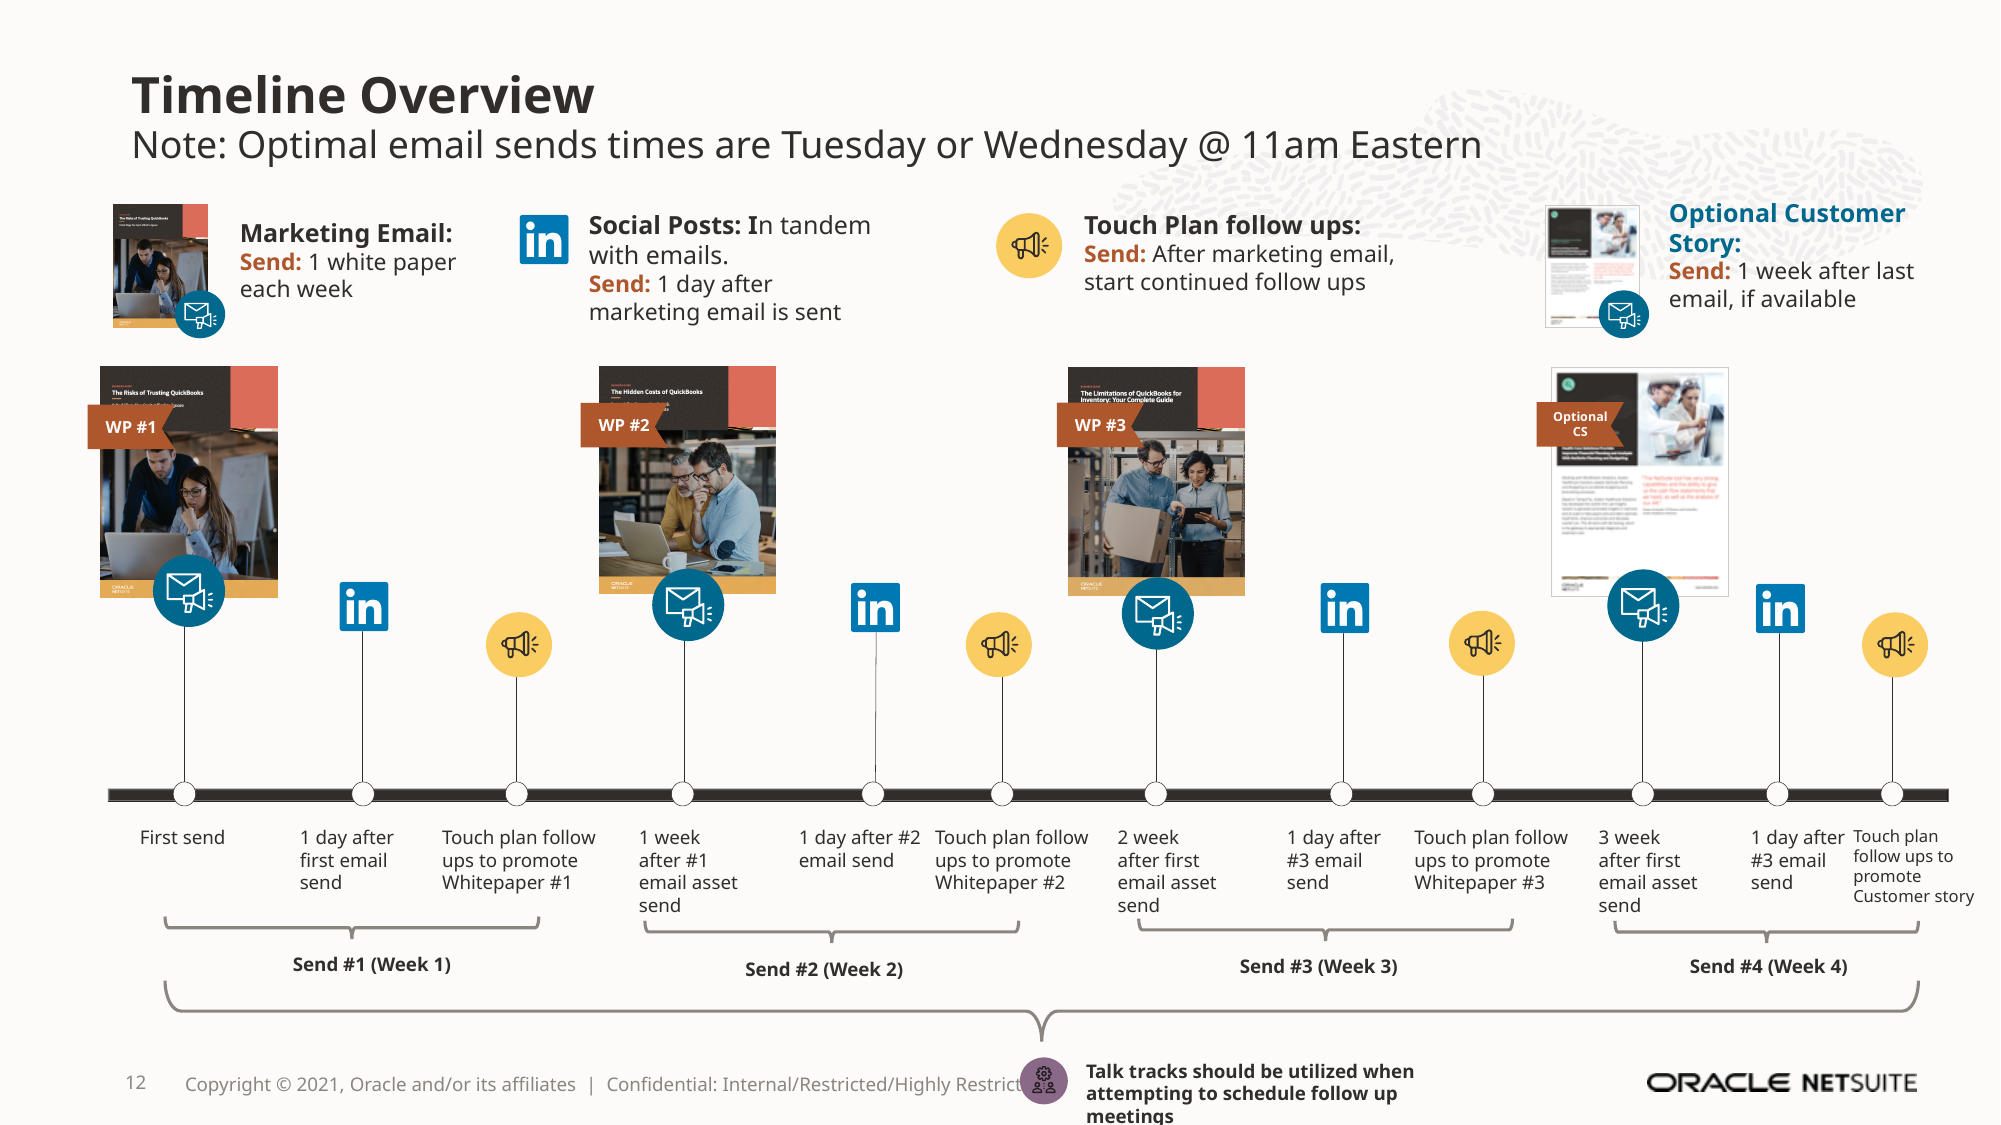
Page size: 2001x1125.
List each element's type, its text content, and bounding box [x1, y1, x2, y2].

picture [1100, 44, 1934, 189]
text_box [1862, 612, 1929, 678]
text_box [1901, 788, 1949, 803]
text_box [1765, 781, 1790, 807]
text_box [996, 213, 1063, 279]
text_box [165, 916, 539, 939]
text_box Social Posts: In tandem with emails. Send: 1 day after marketing email is sent [573, 202, 901, 360]
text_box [174, 290, 226, 339]
picture [1340, 602, 1362, 625]
picture [858, 590, 865, 597]
text_box [374, 790, 506, 801]
picture [113, 204, 208, 328]
picture [1551, 367, 1729, 598]
text_box [107, 788, 175, 803]
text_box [1448, 610, 1516, 677]
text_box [965, 612, 1033, 678]
picture [1328, 602, 1334, 625]
picture [1763, 591, 1770, 598]
text_box [884, 790, 992, 801]
text_box WP #2 [580, 402, 599, 448]
text_box [1144, 781, 1168, 807]
text_box [1788, 790, 1882, 801]
text_box Timeline Overview Note: Optimal email sends times are Tuesday or Wednesday @ 11am Eastern [116, 60, 1868, 196]
text_box [1631, 781, 1655, 807]
text_box Touch plan follow ups to promote Whitepaper #3 [1399, 818, 1590, 901]
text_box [1598, 290, 1650, 339]
text_box [644, 920, 1019, 944]
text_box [1019, 1057, 1069, 1105]
text_box Optional Customer Story: Send: 1 week after last email, if available [1654, 189, 1937, 347]
picture [539, 233, 561, 256]
text_box Touch plan follow ups to promote Whitepaper #1 [427, 818, 617, 901]
text_box [1614, 920, 1919, 944]
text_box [486, 612, 553, 678]
text_box [1013, 790, 1145, 801]
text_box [1607, 569, 1680, 642]
text_box Optional CS [1536, 401, 1551, 447]
picture [1068, 367, 1245, 596]
text_box 1 day after first email send [285, 818, 421, 901]
picture [527, 222, 534, 229]
text_box [1329, 781, 1353, 807]
text_box [1352, 790, 1473, 801]
text_box [1138, 918, 1513, 942]
picture [100, 366, 278, 598]
text_box 1 day after #2 email send [784, 818, 920, 879]
text_box 1 day after #3 email send [1272, 818, 1399, 901]
text_box Touch plan follow ups to promote Customer story [1838, 818, 2000, 914]
text_box [1166, 790, 1331, 801]
text_box WP #3 [1056, 402, 1068, 448]
text_box [1494, 790, 1632, 801]
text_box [152, 554, 226, 628]
text_box 3 week after first email asset send [1583, 818, 1720, 924]
picture [1764, 603, 1770, 625]
picture [859, 602, 865, 624]
picture [871, 601, 893, 624]
text_box [693, 790, 863, 801]
text_box Send #1 (Week 1) [278, 945, 468, 983]
text_box [165, 980, 1919, 1042]
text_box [1121, 577, 1195, 650]
picture [347, 589, 354, 596]
text_box [1880, 781, 1904, 807]
picture [1328, 590, 1335, 598]
text_box 2 week after first email asset send [1103, 818, 1239, 924]
picture [1647, 1073, 1917, 1092]
text_box [861, 781, 885, 807]
text_box [195, 790, 353, 801]
text_box 1 day after #3 email send [1736, 818, 1872, 901]
text_box WP #1 [87, 404, 100, 450]
text_box Send #2 (Week 2) [730, 950, 921, 988]
text_box [1471, 781, 1495, 807]
text_box [1653, 790, 1767, 801]
footer Copyright © 2021, Oracle and/or its affiliates | Confidential: Internal/Restricted/Highly Restricted [185, 1053, 1071, 1114]
picture [347, 601, 353, 623]
text_box 1 week after #1 email asset send [624, 818, 760, 924]
text_box [527, 790, 672, 801]
text_box [172, 781, 196, 807]
text_box First send [124, 818, 261, 856]
text_box [990, 781, 1014, 807]
text_box Send #3 (Week 3) [1225, 947, 1415, 985]
picture [359, 600, 381, 623]
slide_number 12 [125, 1053, 185, 1114]
picture [599, 366, 776, 594]
text_box [351, 781, 375, 807]
text_box Send #4 (Week 4) [1675, 947, 1865, 985]
text_box Marketing Email: Send: 1 white paper each week [225, 209, 480, 310]
picture [1100, 196, 1654, 328]
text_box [652, 568, 725, 642]
picture [527, 234, 533, 256]
picture [1776, 602, 1798, 625]
text_box Touch plan follow ups to promote Whitepaper #2 [920, 818, 1110, 901]
text_box [505, 781, 529, 807]
text_box Talk tracks should be utilized when attempting to schedule follow up meetings [1071, 1052, 1493, 1125]
text_box Touch Plan follow ups: Send: After marketing email, start continued follow ups [1069, 202, 1427, 330]
text_box [671, 781, 695, 807]
